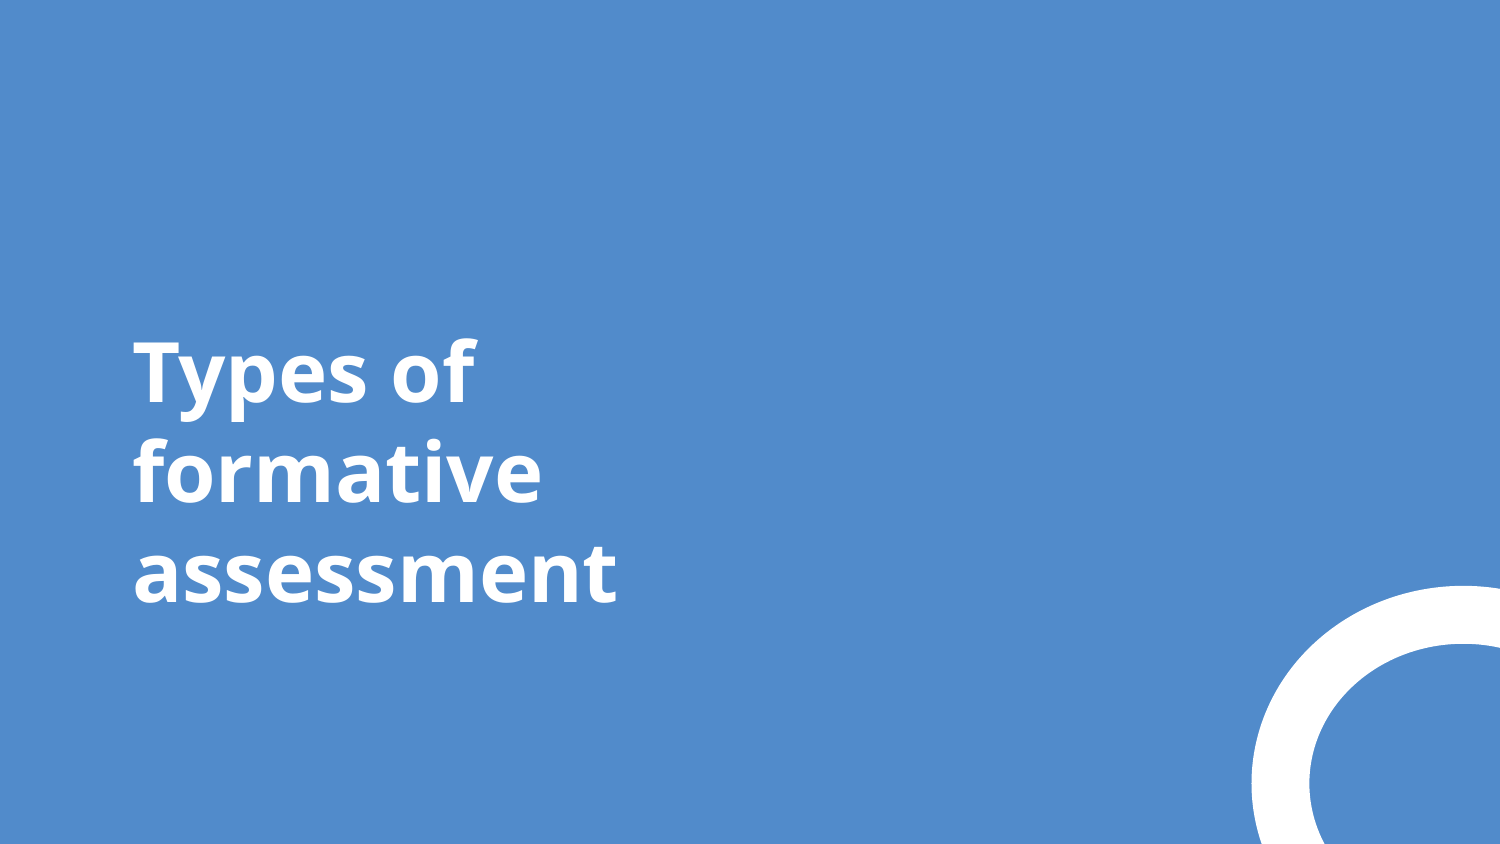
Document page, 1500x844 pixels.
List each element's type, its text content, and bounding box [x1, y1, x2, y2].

picture [815, 175, 1413, 667]
title Types of formative assessment [116, 346, 765, 592]
